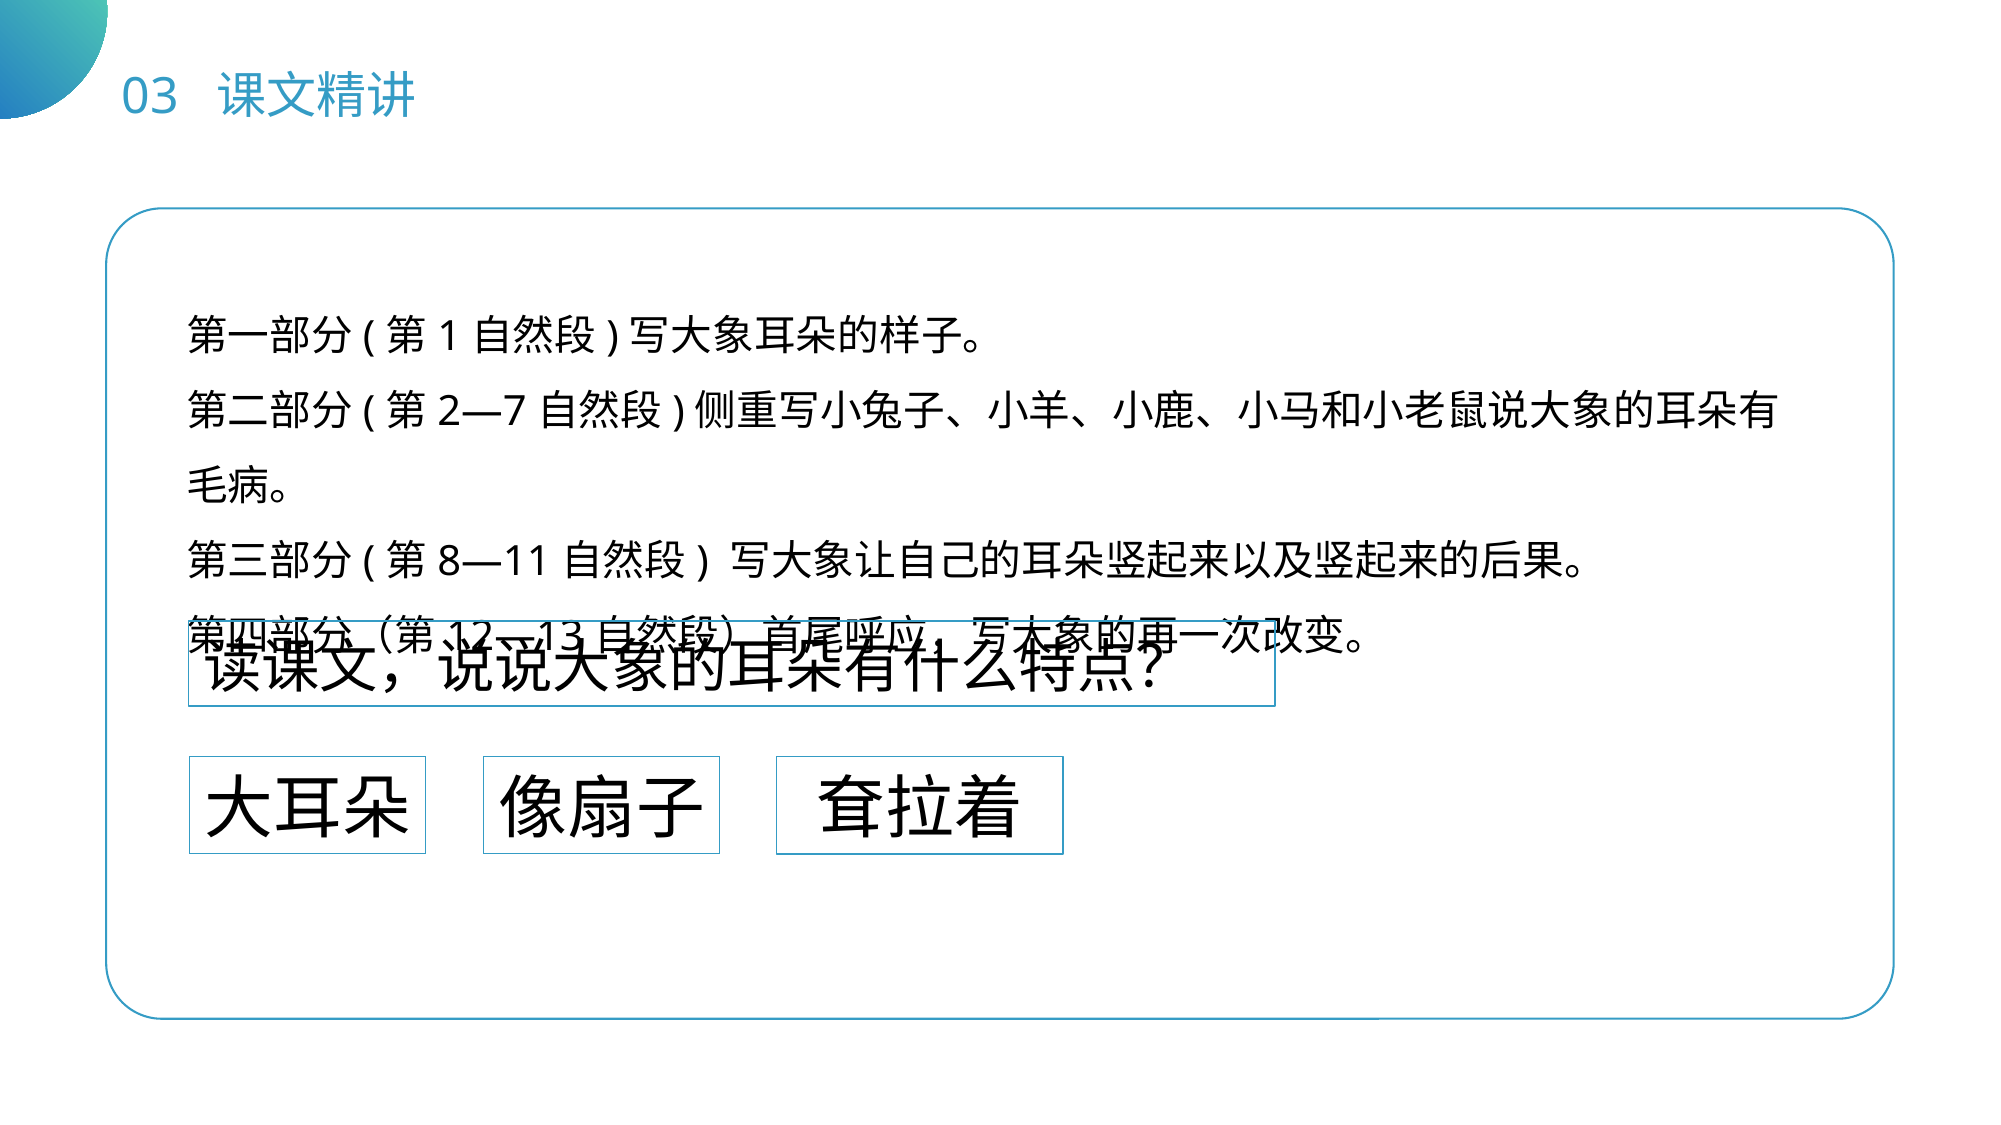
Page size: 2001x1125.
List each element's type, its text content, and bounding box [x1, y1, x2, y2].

text_box 第一部分(第1自然段)写大象耳朵的样子。 第二部分(第2—7自然段)侧重写小兔子、小羊、小鹿、小马和小老鼠说大象的耳朵有毛病。 第三部分(第8—11自然段) 写大象让自己的耳朵竖起来以及竖起来的后果。 第四部分（第12—13自然段）首尾呼应，写大象的再一次改变。 [171, 276, 1834, 667]
text_box 读课文，说说大象的耳朵有什么特点？ [188, 621, 1276, 706]
text_box 像扇子 [483, 756, 720, 854]
text_box 耷拉着 [776, 756, 1063, 854]
text_box 大耳朵 [189, 756, 426, 854]
list 03 课文精讲 [107, 62, 628, 129]
